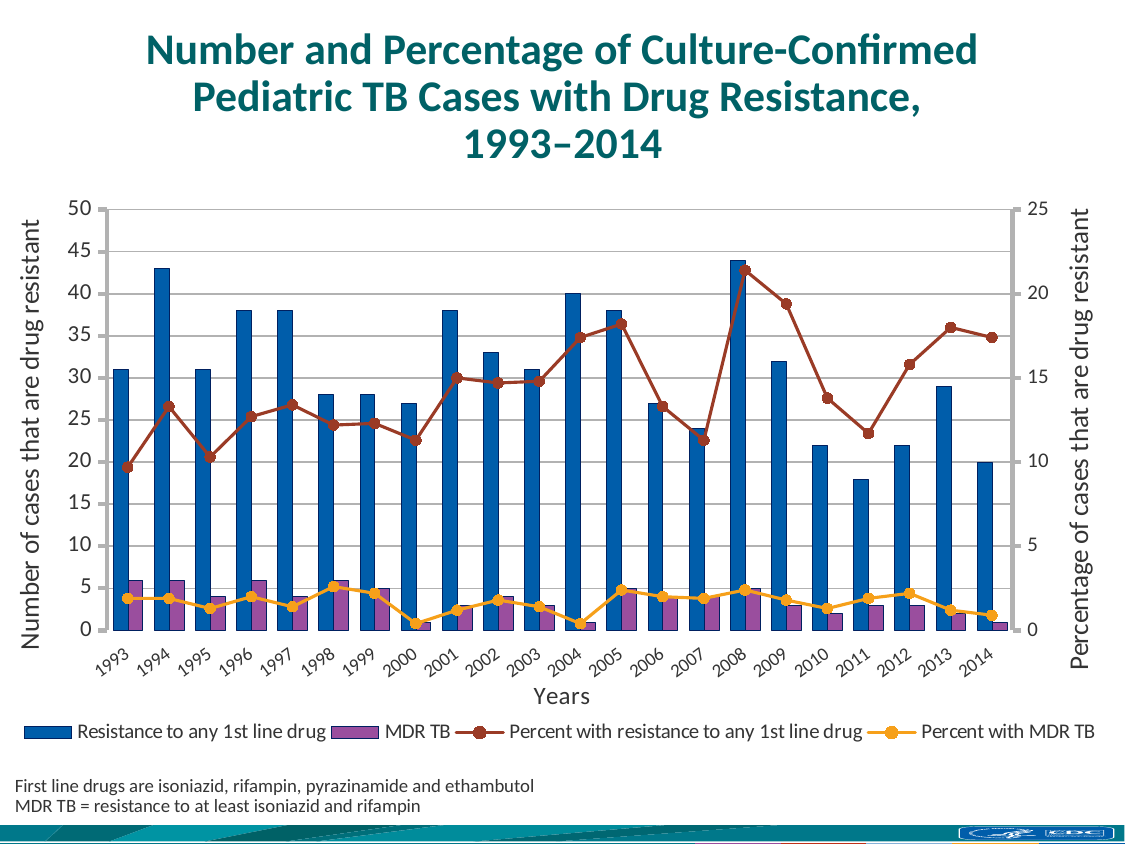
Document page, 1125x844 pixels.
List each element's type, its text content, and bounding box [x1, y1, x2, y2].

chart [10, 174, 1115, 776]
text_box First line drugs are isoniazid, rifampin, pyrazinamide and ethambutol MDR TB = resistance to at least isoniazid and rifampin [0, 775, 1125, 844]
title Number and Percentage of Culture-Confirmed Pediatric TB Cases with Drug Resistance, 1993–2014 [56, 33, 1069, 172]
